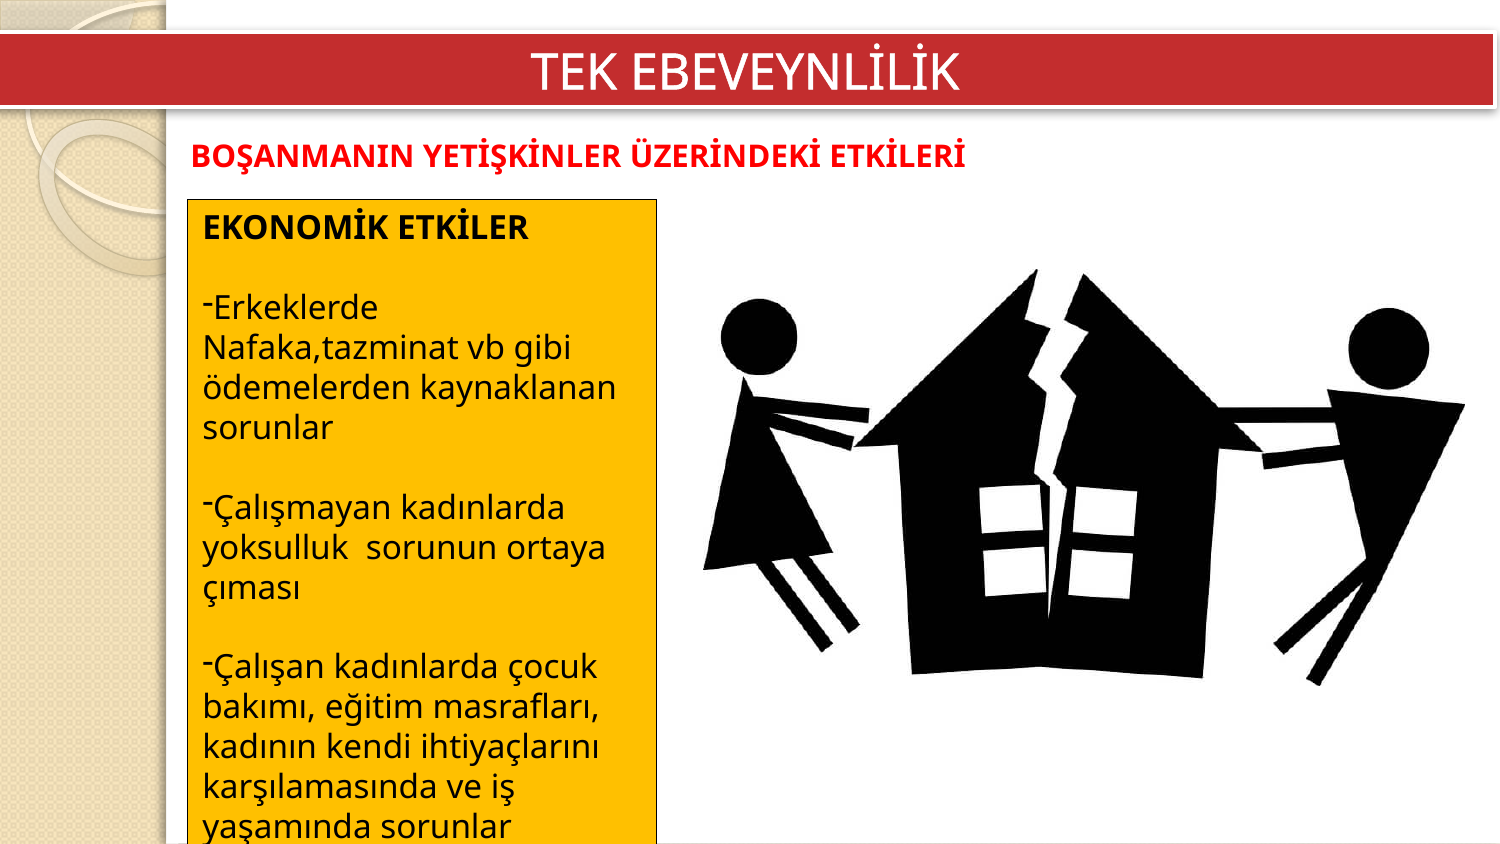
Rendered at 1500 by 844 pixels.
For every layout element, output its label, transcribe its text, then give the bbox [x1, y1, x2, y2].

text_box BOŞANMANIN YETİŞKİNLER ÜZERİNDEKİ ETKİLERİ [175, 128, 1465, 294]
text_box EKONOMİK ETKİLER Erkeklerde Nafaka,tazminat vb gibi ödemelerden kaynaklanan sorunlar Çalışmayan kadınlarda yoksulluk sorunun ortaya çıması Çalışan kadınlarda çocuk bakımı, eğitim masrafları, kadının kendi ihtiyaçlarını karşılamasında ve iş yaşamında sorunlar [187, 199, 657, 844]
picture [702, 269, 1465, 687]
text_box TEK EBEVEYNLİLİK [0, 30, 1497, 109]
